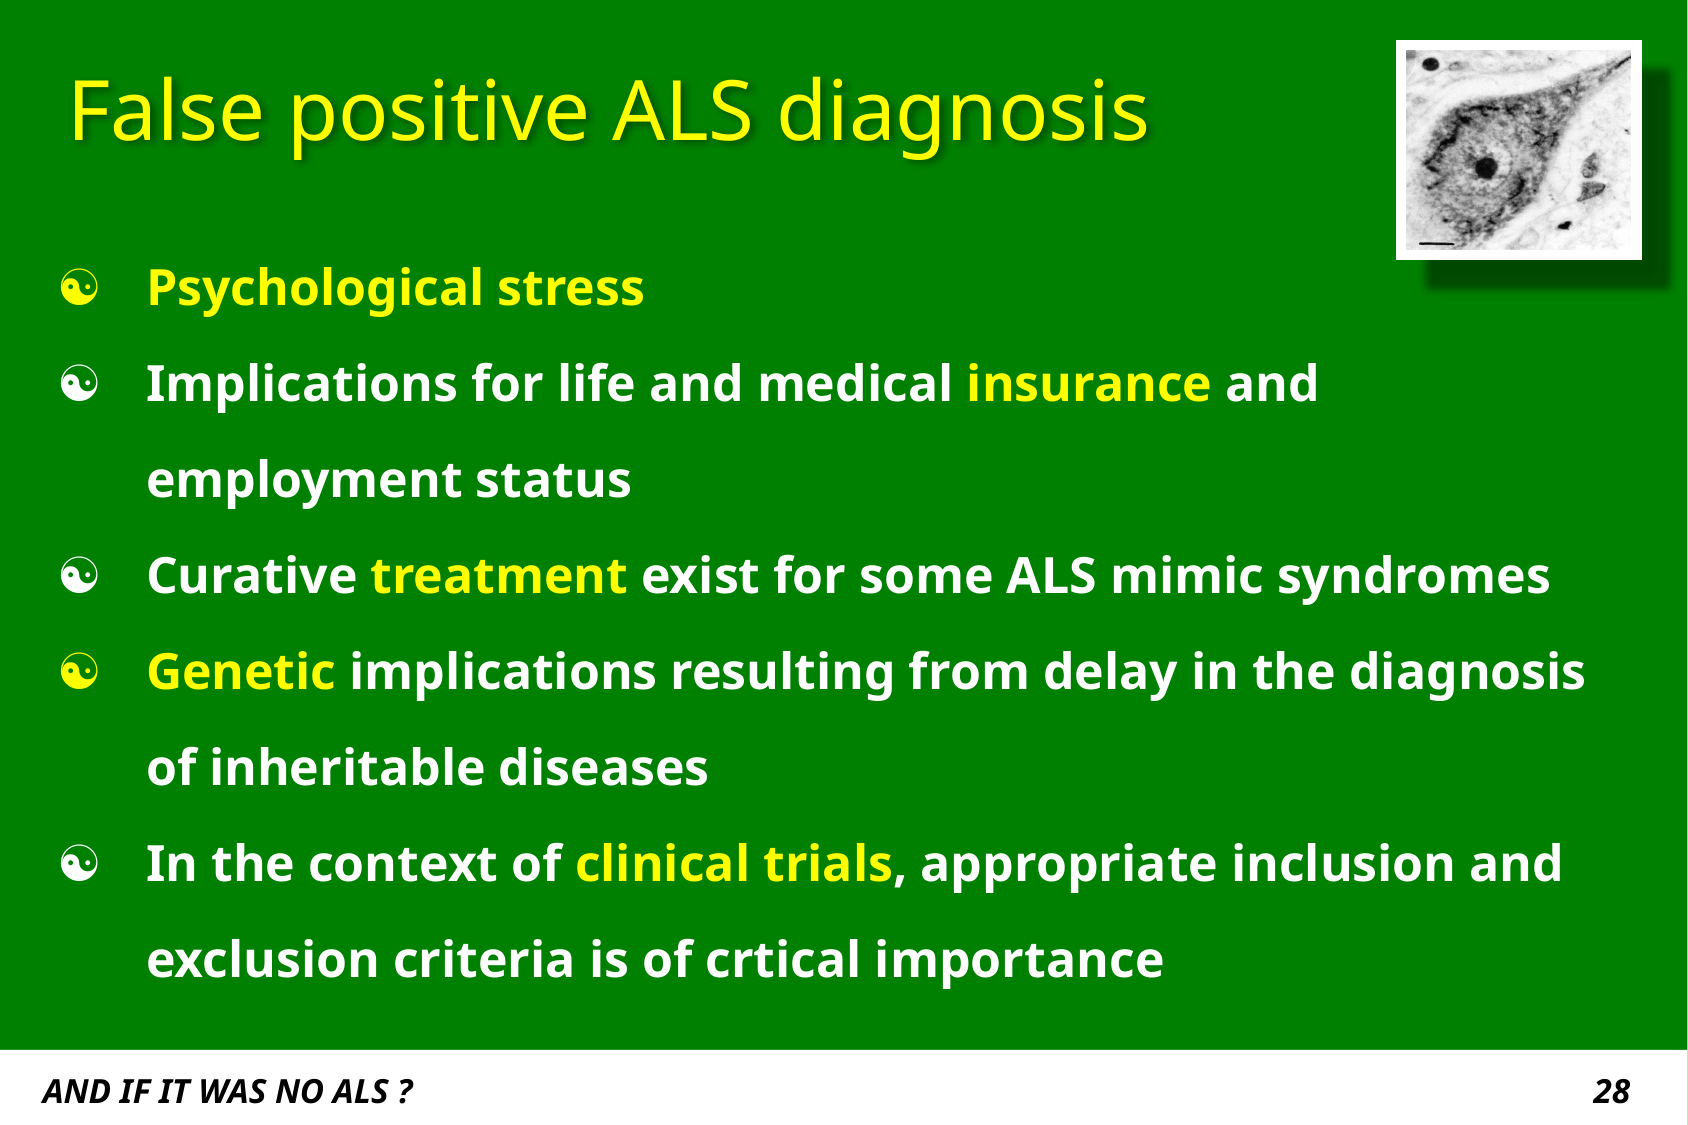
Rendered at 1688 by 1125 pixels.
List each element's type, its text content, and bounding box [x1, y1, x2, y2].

text_box [0, 1049, 1688, 1125]
text_box AND IF IT WAS NO ALS ? 28 [28, 1062, 1688, 1118]
text_box False positive ALS diagnosis [52, 50, 1167, 165]
picture [1405, 49, 1632, 251]
text_box Psychological stress Implications for life and medical insurance and employment status Curative treatment exist for some ALS mimic syndromes Genetic implications resulting from delay in the diagnosis of inheritable diseases In the context of clinical trials, appropriate inclusion and exclusion criteria is of crtical importance [42, 212, 1637, 1049]
